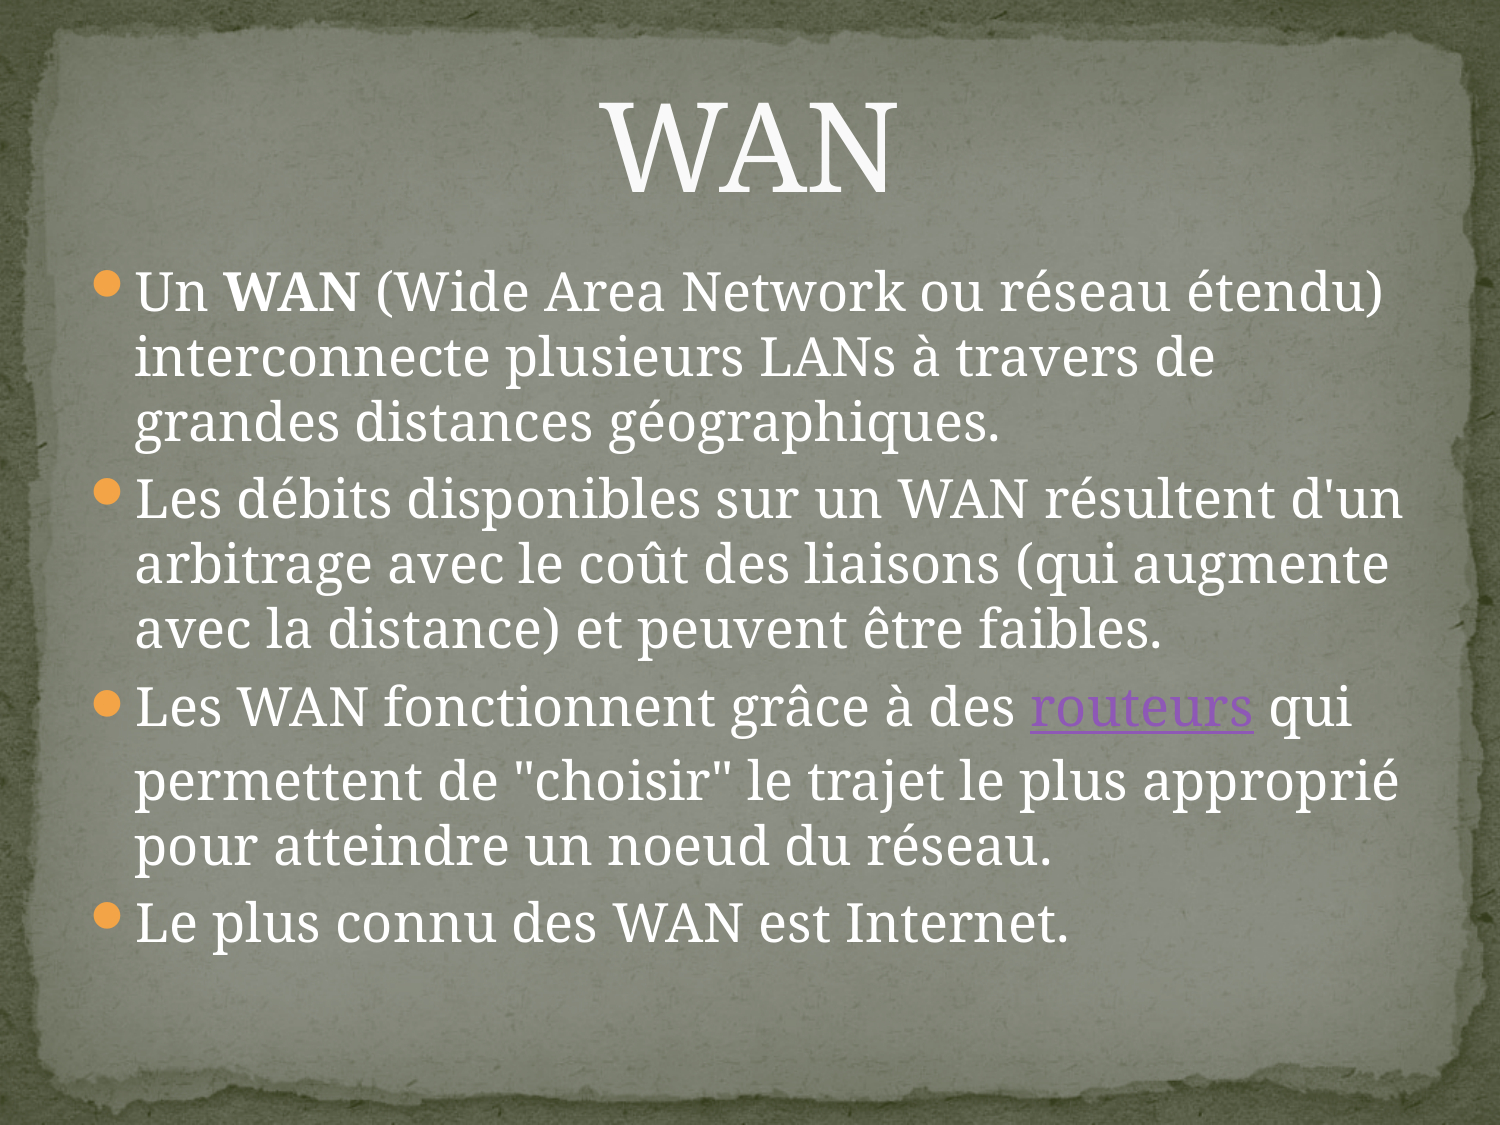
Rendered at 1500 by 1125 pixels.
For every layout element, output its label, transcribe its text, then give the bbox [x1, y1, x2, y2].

title WAN [74, 24, 1425, 225]
list Un WAN (Wide Area Network ou réseau étendu) interconnecte plusieurs LANs à travers de grandes distances géographiques. Les débits disponibles sur un WAN résultent d'un arbitrage avec le coût des liaisons (qui augmente avec la distance) et peuvent être faibles. Les WAN fonctionnent grâce à des routeurs qui permettent de "choisir" le trajet le plus approprié pour atteindre un noeud du réseau. Le plus connu des WAN est Internet. [75, 249, 1425, 1000]
